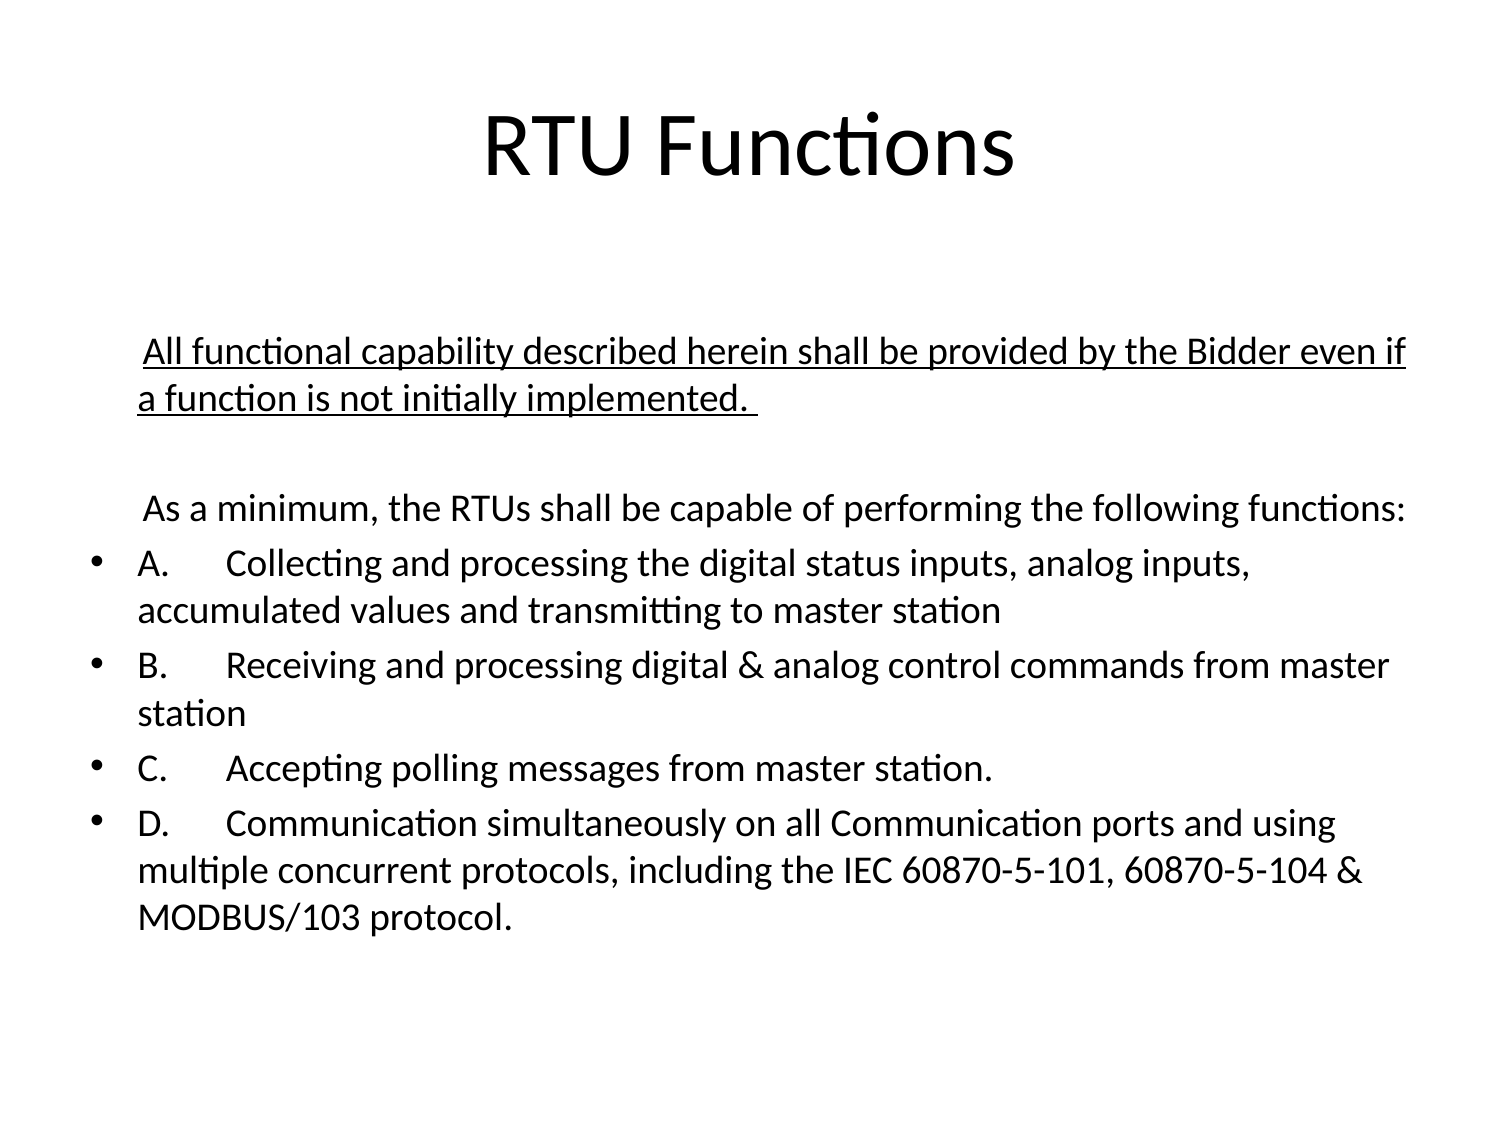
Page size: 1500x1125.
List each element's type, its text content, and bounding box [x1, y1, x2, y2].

title RTU Functions [75, 45, 1425, 233]
list All functional capability described herein shall be provided by the Bidder even if a function is not initially implemented. As a minimum, the RTUs shall be capable of performing the following functions: A. Collecting and processing the digital status inputs, analog inputs, accumulated values and transmitting to master station B. Receiving and processing digital & analog control commands from master station C. Accepting polling messages from master station. D. Communication simultaneously on all Communication ports and using multiple concurrent protocols, including the IEC 60870-5-101, 60870-5-104 & MODBUS/103 protocol. [75, 262, 1425, 1005]
